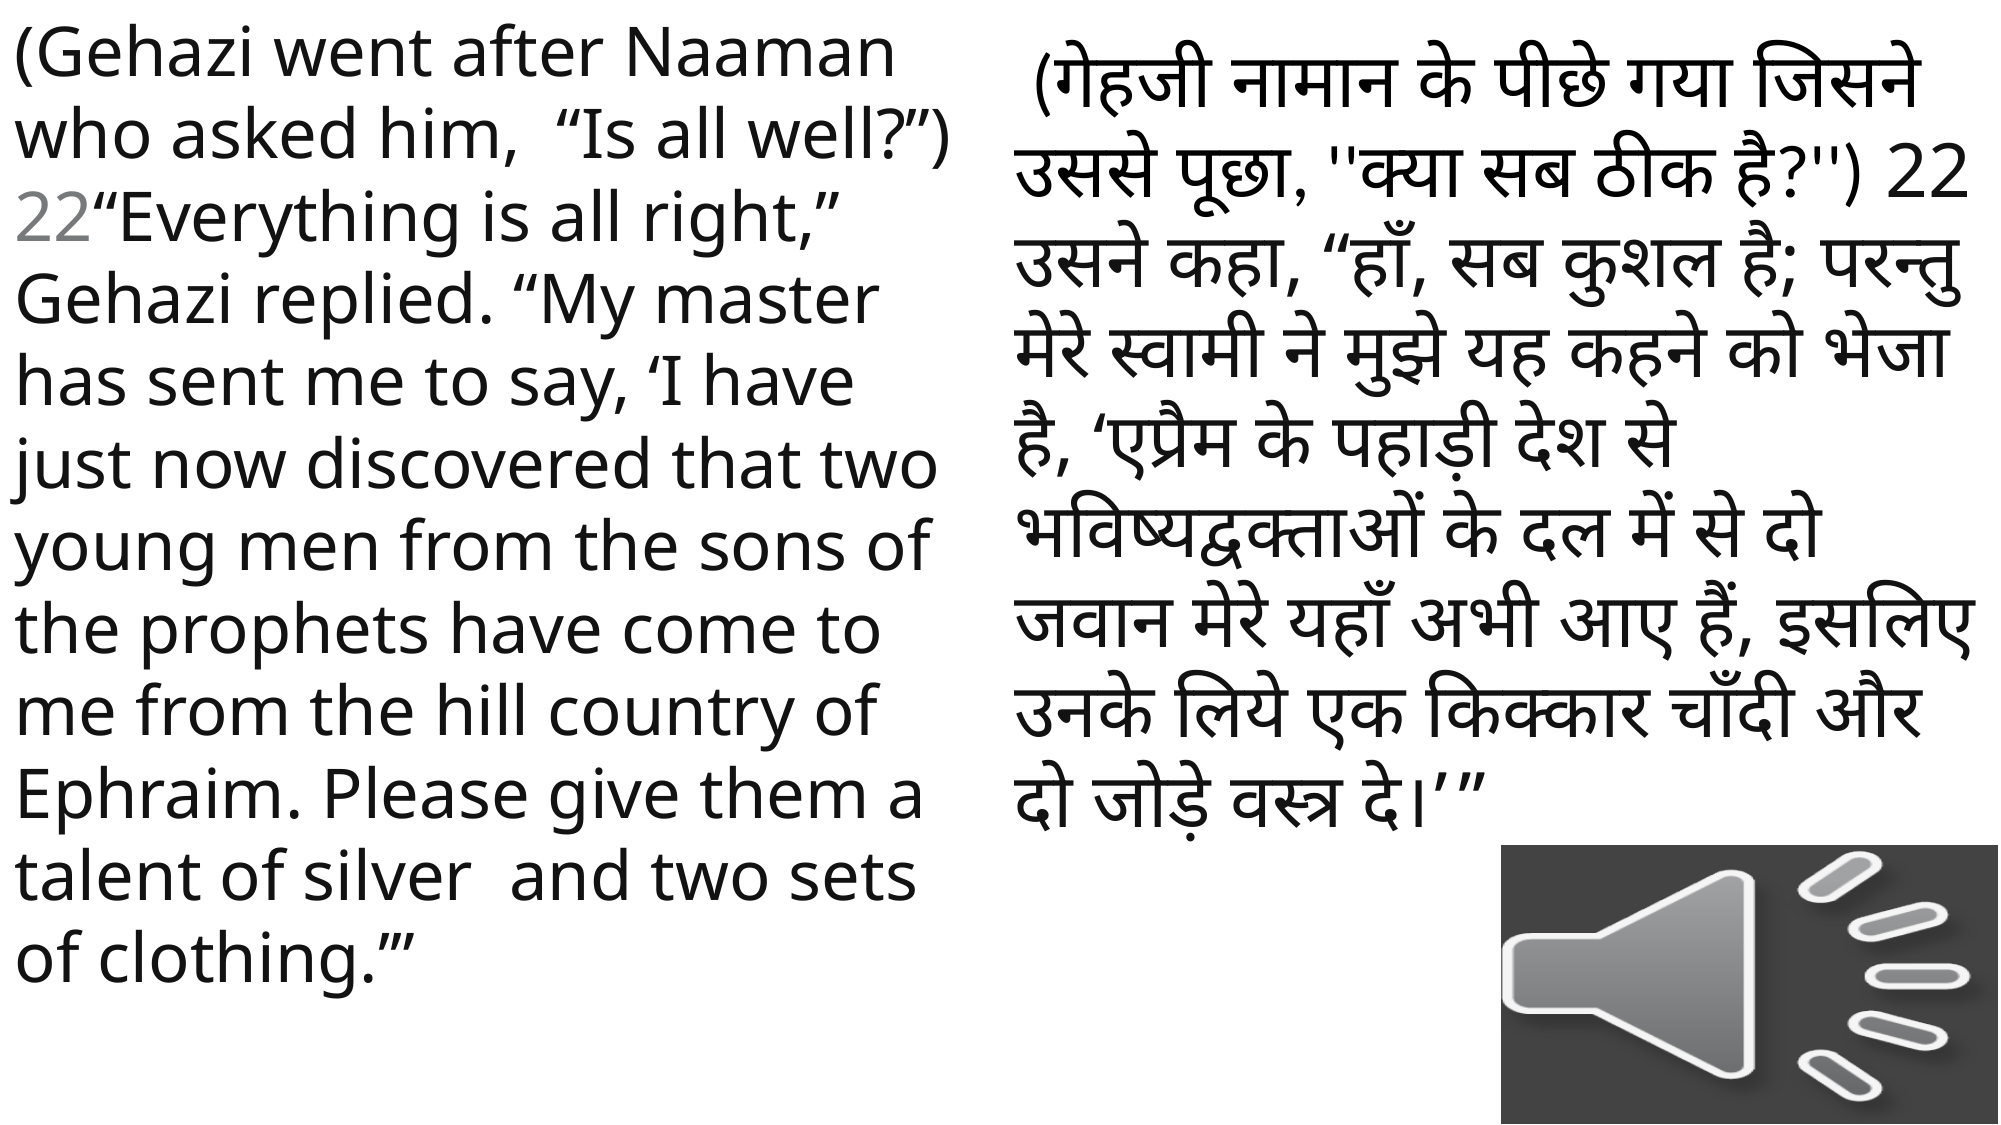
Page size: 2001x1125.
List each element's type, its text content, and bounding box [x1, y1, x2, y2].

text_box (गेहजी नामान के पीछे गया जिसने उससे पूछा, ''क्या सब ठीक है?'') 22 उसने कहा, “हाँ, सब कुशल है; परन्तु मेरे स्वामी ने मुझे यह कहने को भेजा है, ‘एप्रैम के पहाड़ी देश से भविष्यद्वक्ताओं के दल में से दो जवान मेरे यहाँ अभी आए हैं, इसलिए उनके लिये एक किक्कार चाँदी और दो जोड़े वस्त्र दे।’” [999, 24, 2000, 1101]
picture [1500, 843, 2000, 1125]
text_box (Gehazi went after Naaman who asked him, “Is all well?”) 22“Everything is all right,” Gehazi replied. “My master has sent me to say, ‘I have just now discovered that two young men from the sons of the prophets have come to me from the hill country of Ephraim. Please give them a talent of silver and two sets of clothing.’” [0, 0, 981, 1125]
